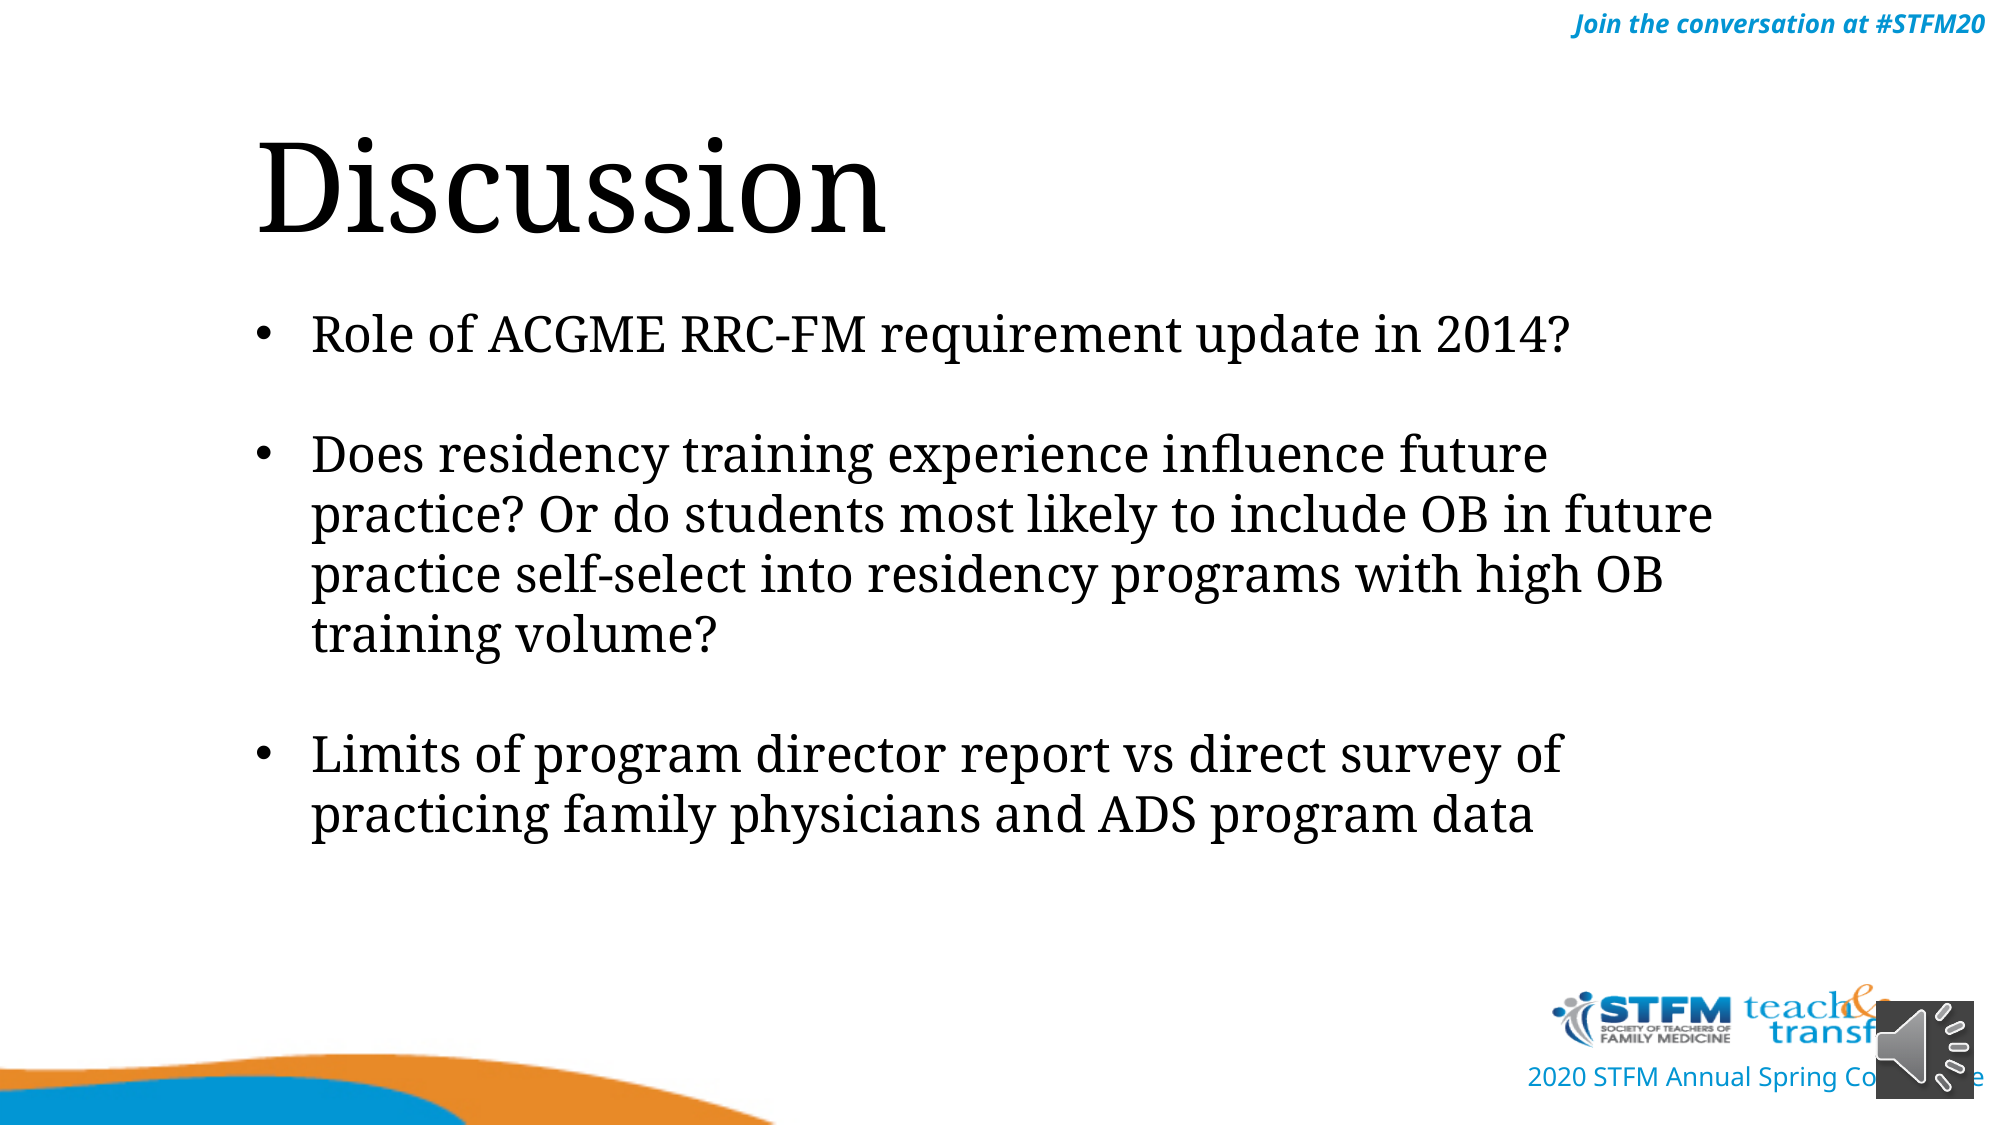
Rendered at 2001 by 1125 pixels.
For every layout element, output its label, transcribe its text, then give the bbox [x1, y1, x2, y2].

text_box Discussion [240, 99, 1099, 265]
text_box Role of ACGME RRC-FM requirement update in 2014? Does residency training experience influence future practice? Or do students most likely to include OB in future practice self-select into residency programs with high OB training volume? Limits of program director report vs direct survey of practicing family physicians and ADS program data [240, 294, 1741, 850]
picture [0, 0, 2000, 1125]
